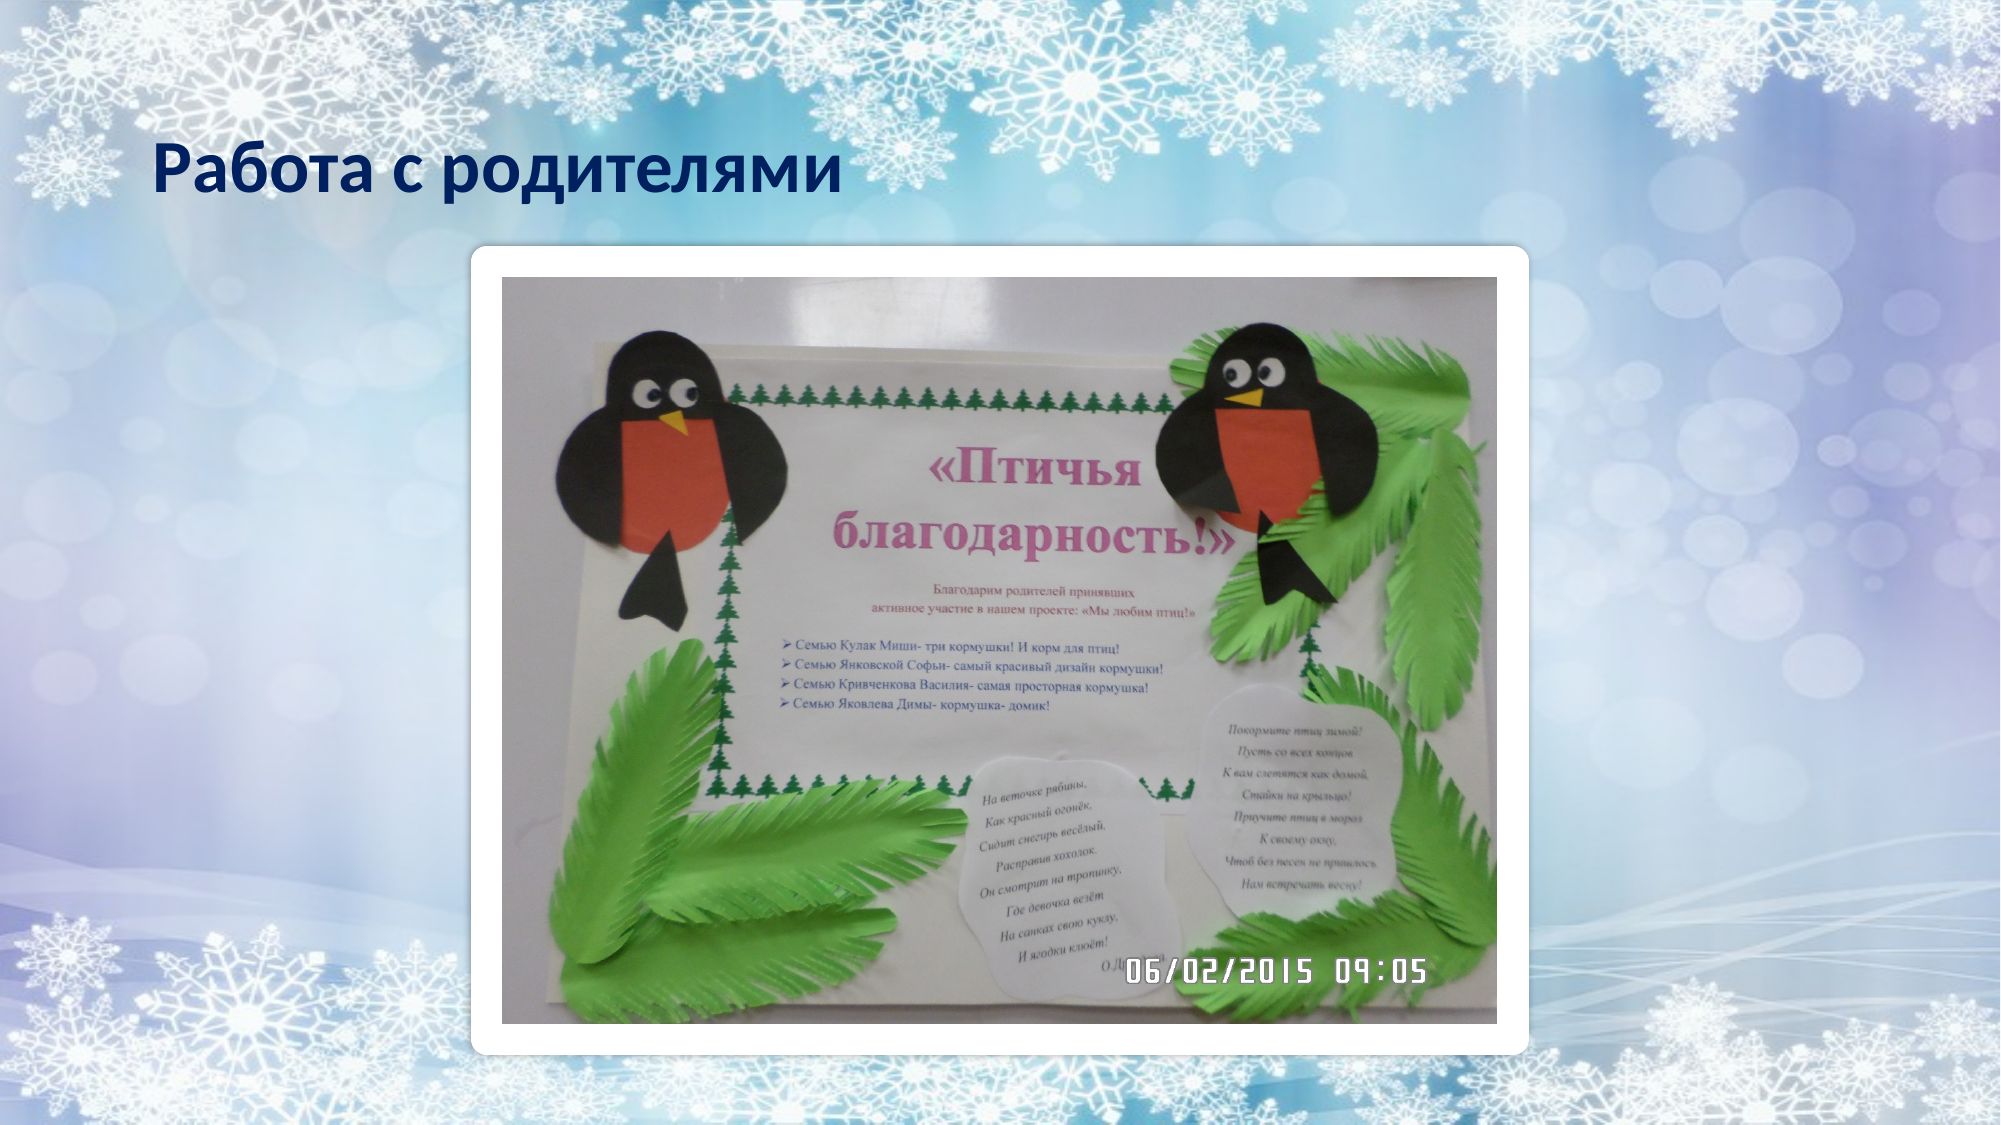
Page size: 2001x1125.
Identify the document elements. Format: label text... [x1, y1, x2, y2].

picture [0, 0, 2001, 1125]
title Работа с родителями [137, 59, 1863, 278]
